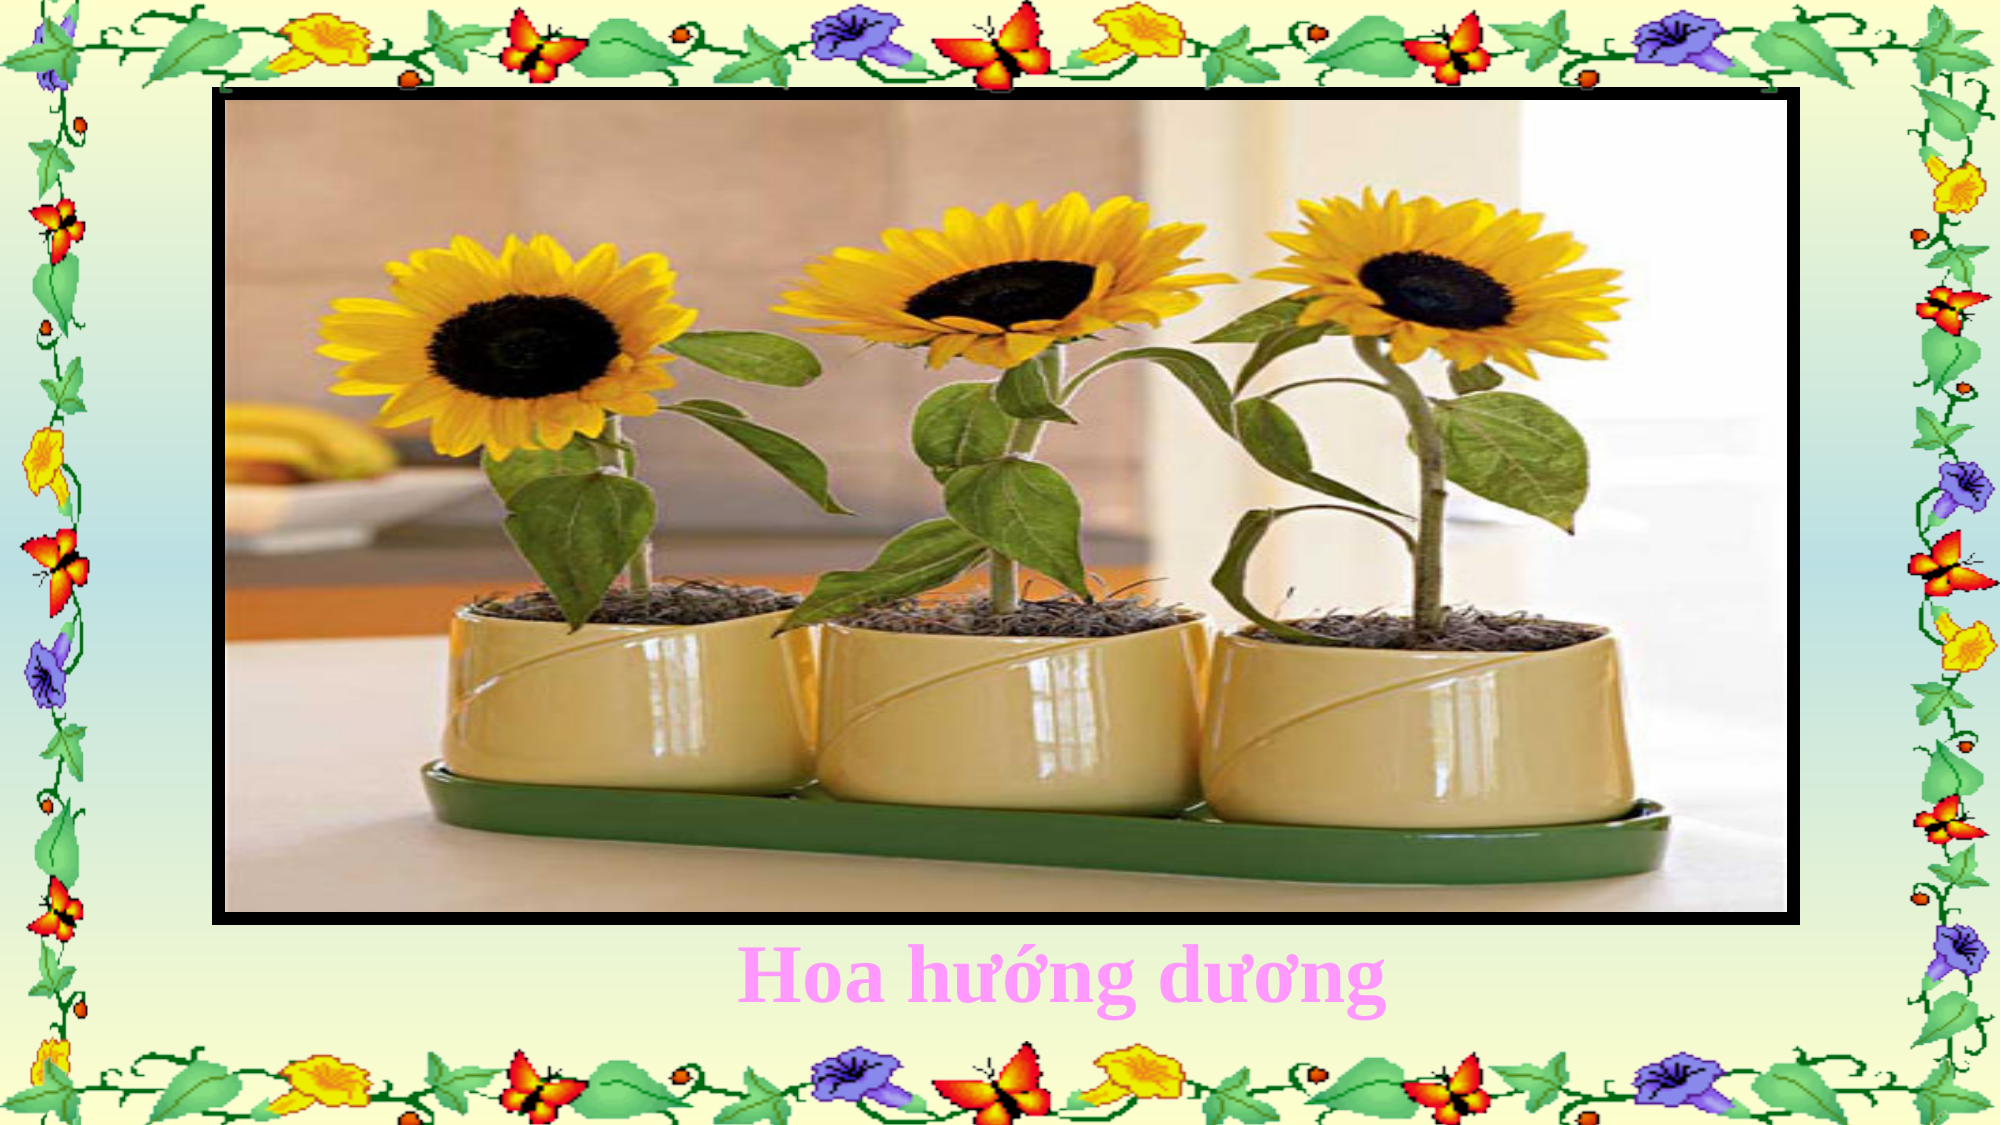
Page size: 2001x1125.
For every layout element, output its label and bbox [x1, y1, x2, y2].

text_box [0, 0, 2000, 1125]
